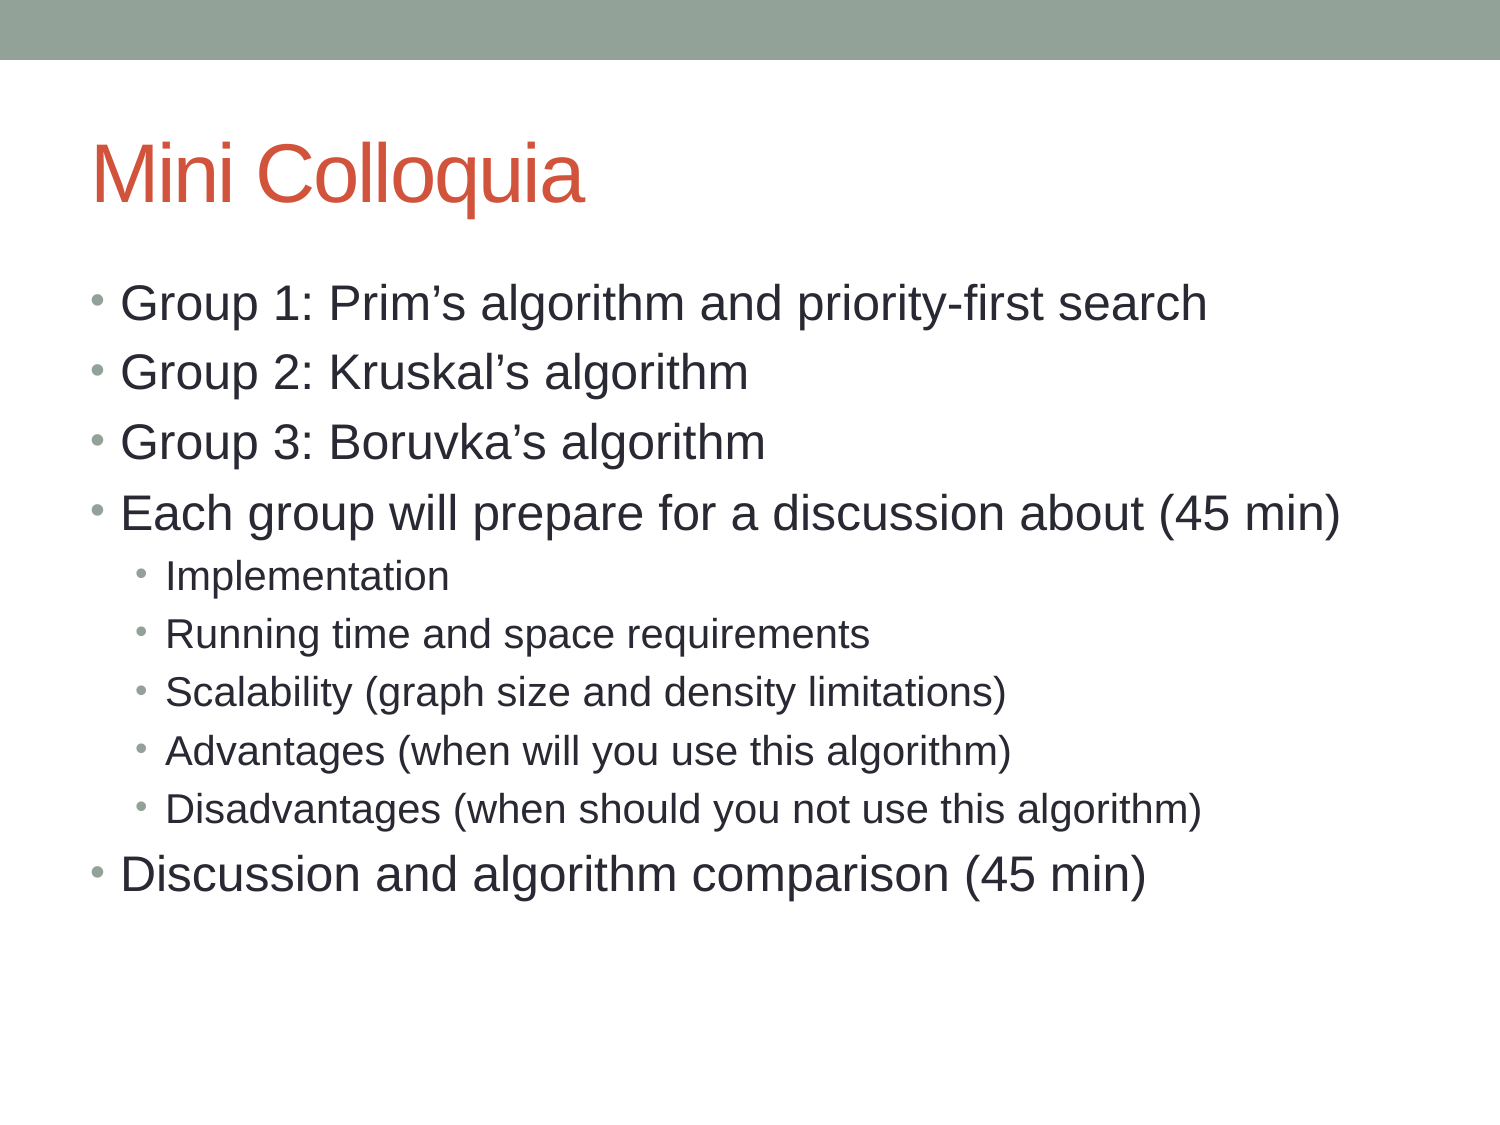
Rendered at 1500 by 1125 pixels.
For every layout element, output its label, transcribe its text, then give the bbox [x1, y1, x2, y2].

title Mini Colloquia [75, 87, 1425, 250]
list Group 1: Prim’s algorithm and priority-first search Group 2: Kruskal’s algorithm Group 3: Boruvka’s algorithm Each group will prepare for a discussion about (45 min) Implementation Running time and space requirements Scalability (graph size and density limitations) Advantages (when will you use this algorithm) Disadvantages (when should you not use this algorithm) Discussion and algorithm comparison (45 min) [75, 262, 1425, 1063]
